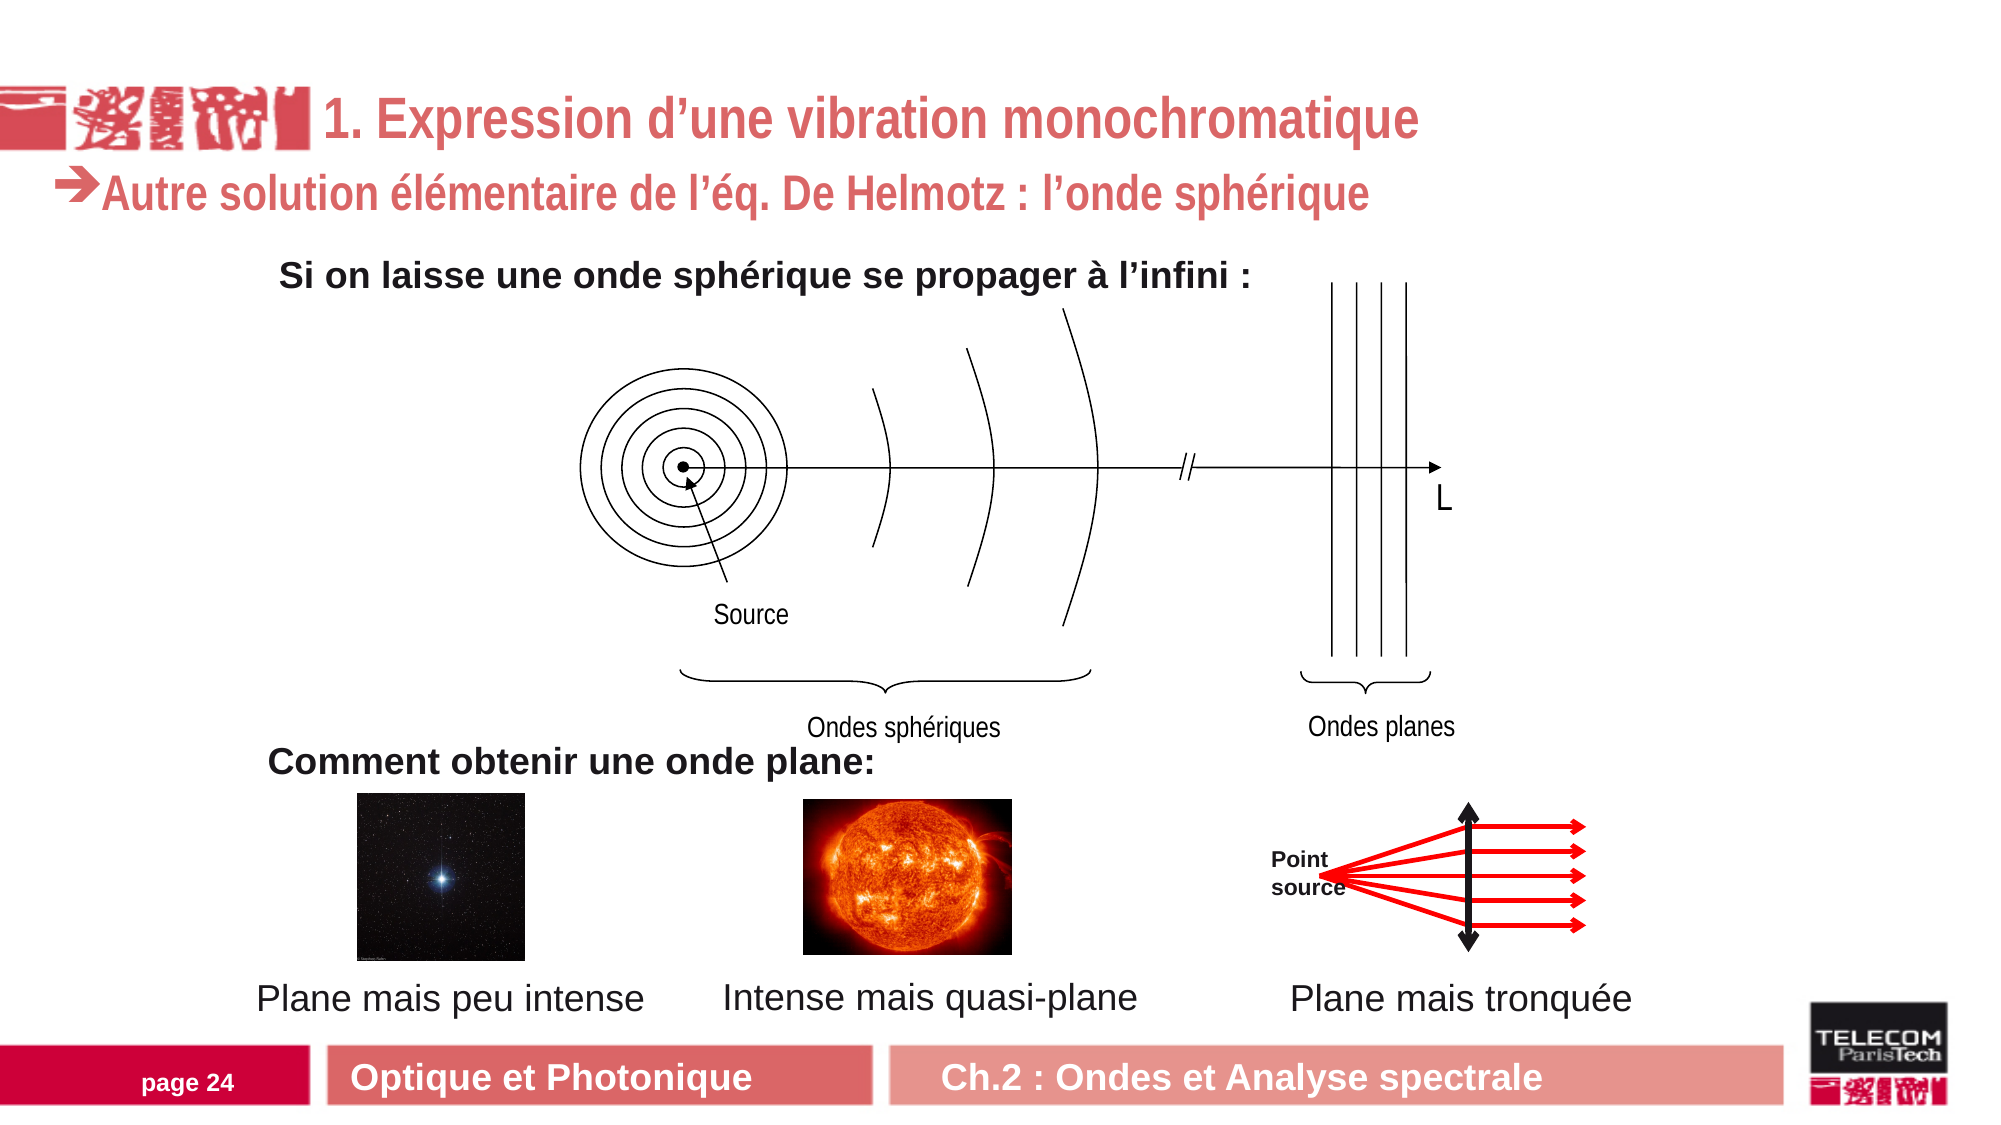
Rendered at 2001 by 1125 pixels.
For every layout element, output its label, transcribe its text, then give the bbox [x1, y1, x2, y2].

text_box Autre solution élémentaire de l’éq. De Helmotz : l’onde sphérique [36, 153, 1387, 229]
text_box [580, 281, 1472, 728]
text_box 1. Expression d’une vibration monochromatique [308, 72, 1522, 163]
text_box Si on laisse une onde sphérique se propager à l’infini : [264, 243, 1269, 304]
slide_number page 23 [125, 1058, 310, 1107]
picture [0, 0, 2001, 1125]
text_box Optique et Photonique Ch.2 : Ondes et Analyse spectrale [335, 1045, 1713, 1111]
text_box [238, 729, 1651, 1028]
